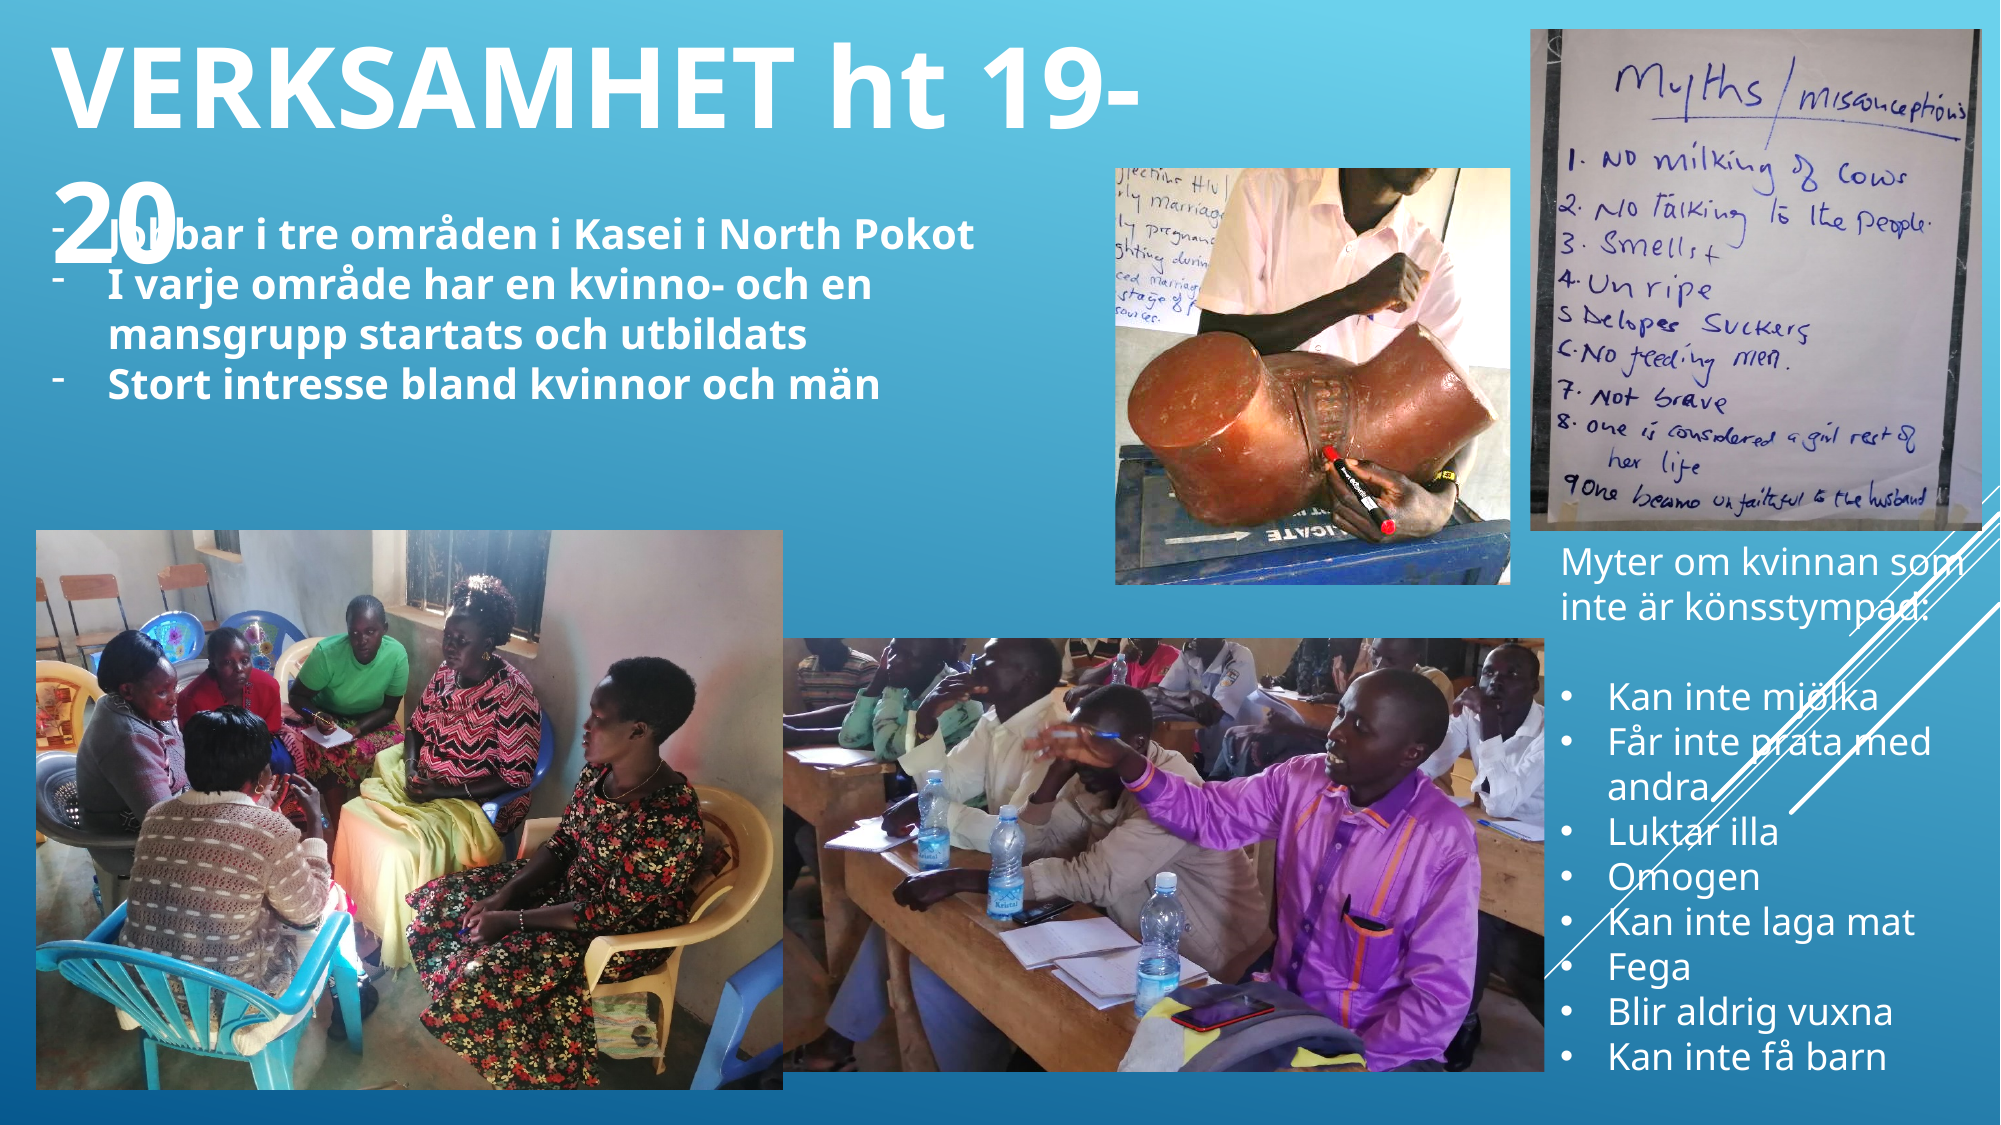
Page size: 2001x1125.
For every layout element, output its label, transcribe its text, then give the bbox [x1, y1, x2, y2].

text_box Jobbar i tre områden i Kasei i North Pokot I varje område har en kvinno- och en mansgrupp startats och utbildats Stort intresse bland kvinnor och män [36, 200, 1114, 416]
text_box Myter om kvinnan som inte är könsstympad: Kan inte mjölka Får inte prata med andra Luktar illa Omogen Kan inte laga mat Fega Blir aldrig vuxna Kan inte få barn [1545, 532, 2000, 1086]
picture [1114, 168, 1511, 585]
picture [36, 530, 1545, 1091]
text_box VERKSAMHET ht 19-20 [36, 8, 1273, 200]
picture [1529, 29, 2000, 532]
